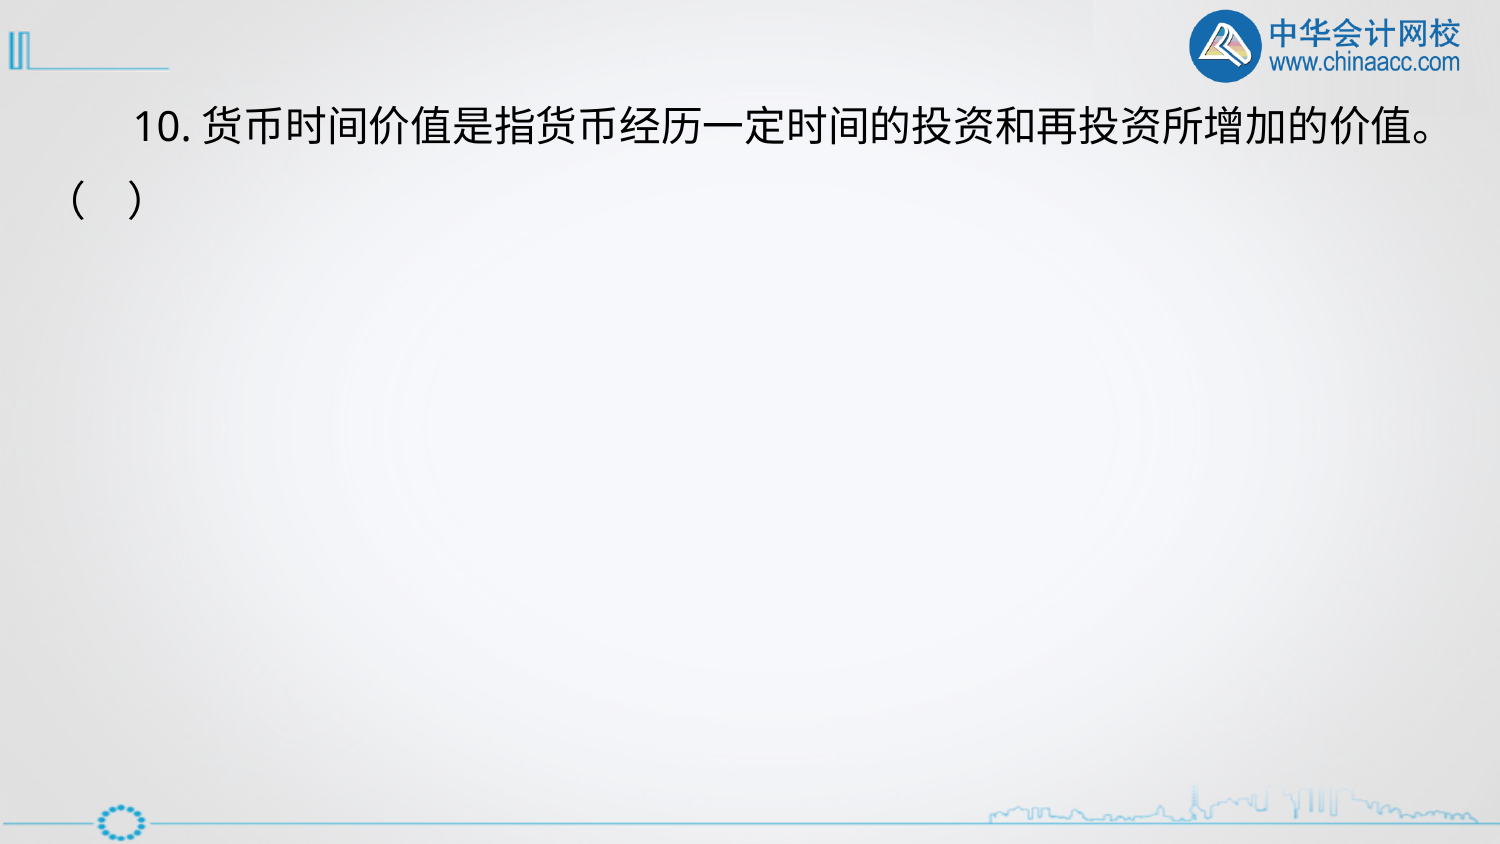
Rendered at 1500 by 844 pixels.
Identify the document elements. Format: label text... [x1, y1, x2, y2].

list 10.货币时间价值是指货币经历一定时间的投资和再投资所增加的价值。（ ） [29, 67, 1471, 777]
picture [0, 0, 1500, 844]
